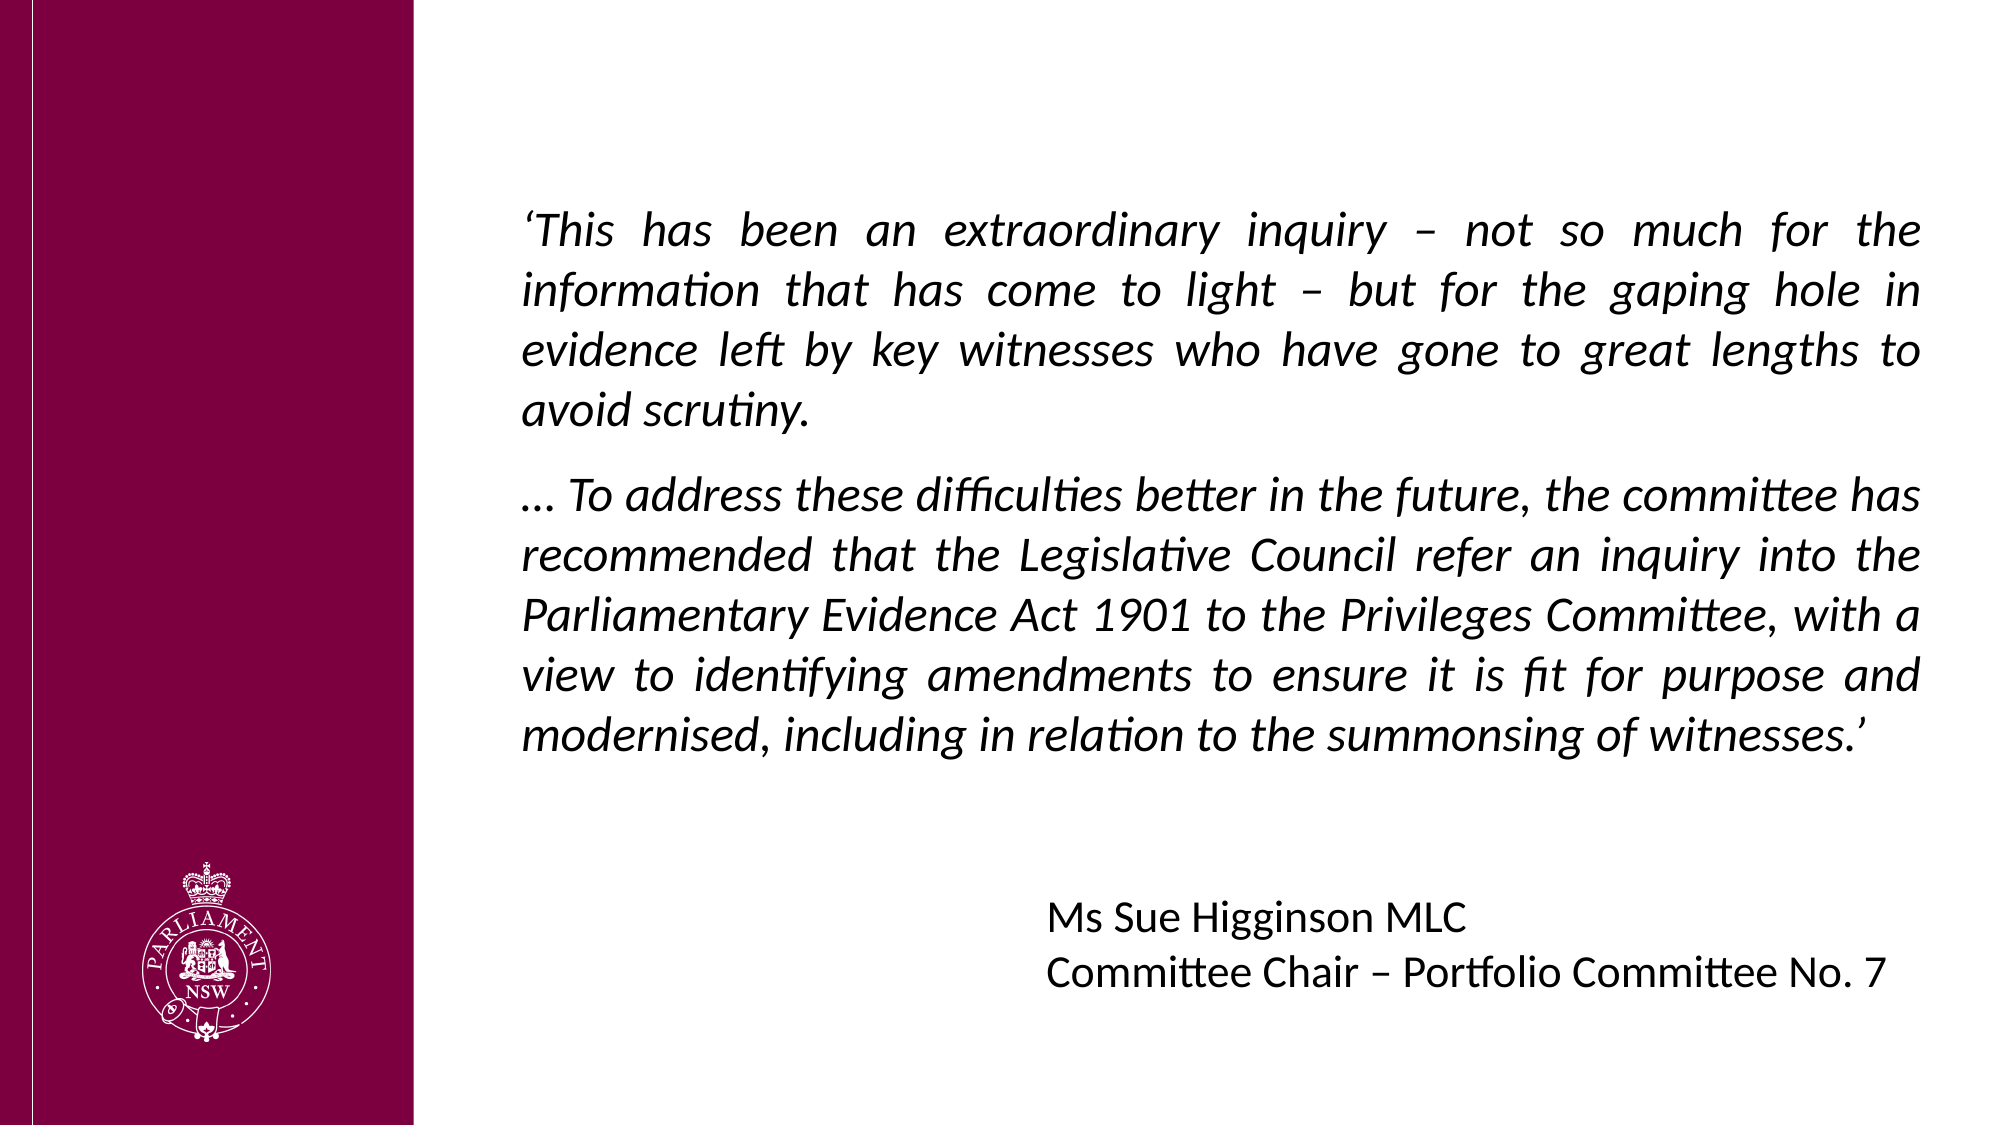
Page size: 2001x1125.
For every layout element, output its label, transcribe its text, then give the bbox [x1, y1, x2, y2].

text_box ‘This has been an extraordinary inquiry – not so much for the information that has come to light – but for the gaping hole in evidence left by key witnesses who have gone to great lengths to avoid scrutiny. … To address these difficulties better in the future, the committee has recommended that the Legislative Council refer an inquiry into the Parliamentary Evidence Act 1901 to the Privileges Committee, with a view to identifying amendments to ensure it is fit for purpose and modernised, including in relation to the summonsing of witnesses.’ Ms Sue Higginson MLC Committee Chair – Portfolio Committee No. 7 [506, 188, 1938, 1094]
picture [142, 862, 271, 1042]
